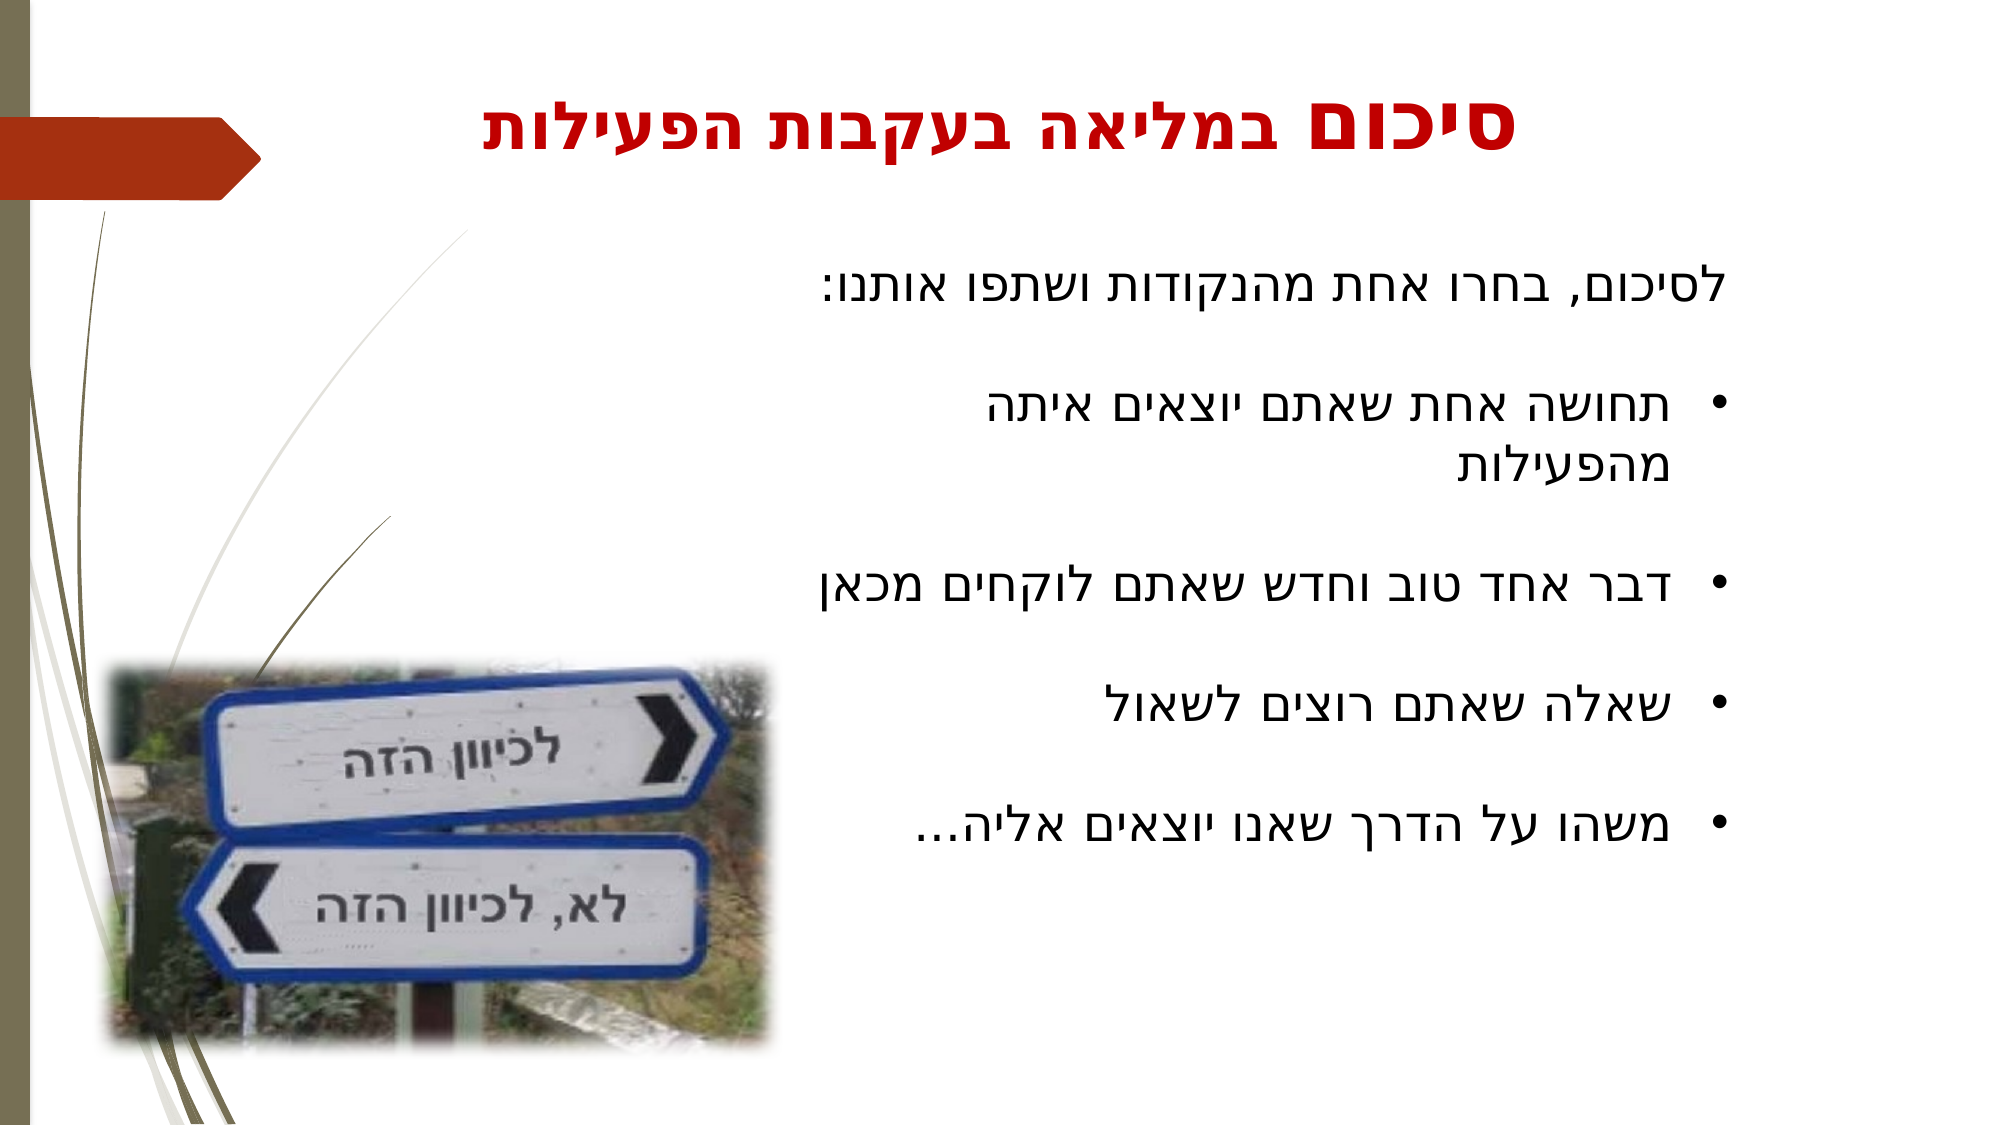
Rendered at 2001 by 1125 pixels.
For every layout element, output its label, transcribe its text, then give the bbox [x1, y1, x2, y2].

text_box לסיכום, בחרו אחת מהנקודות ושתפו אותנו: תחושה אחת שאתם יוצאים איתה מהפעילות דבר אחד טוב וחדש שאתם לוקחים מכאן שאלה שאתם רוצים לשאול משהו על הדרך שאנו יוצאים אליה... [771, 244, 1744, 859]
picture [91, 650, 785, 1060]
text_box סיכום במליאה בעקבות הפעילות [290, 58, 1713, 174]
